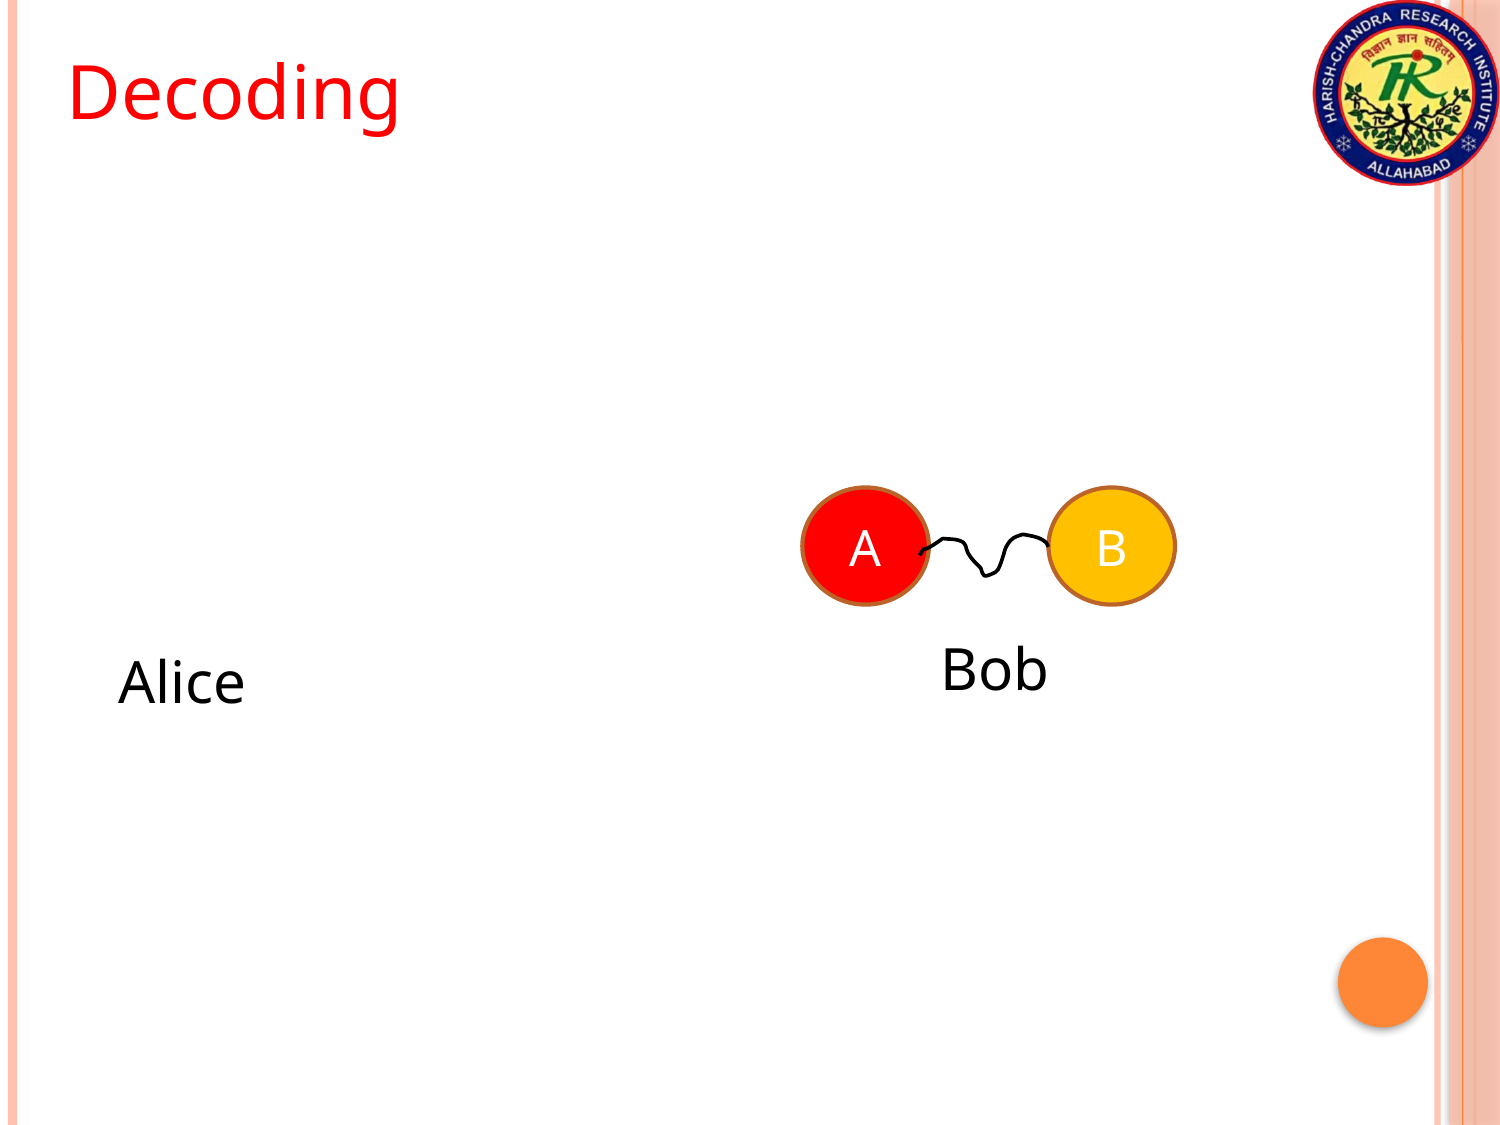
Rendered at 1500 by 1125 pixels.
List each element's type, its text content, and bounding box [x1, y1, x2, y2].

text_box Bob [925, 624, 1064, 710]
text_box B [1046, 485, 1178, 607]
text_box A [800, 485, 931, 607]
text_box Alice [103, 637, 262, 723]
text_box Decoding [51, 37, 418, 143]
picture [1311, 0, 1500, 187]
text_box [918, 533, 1050, 577]
